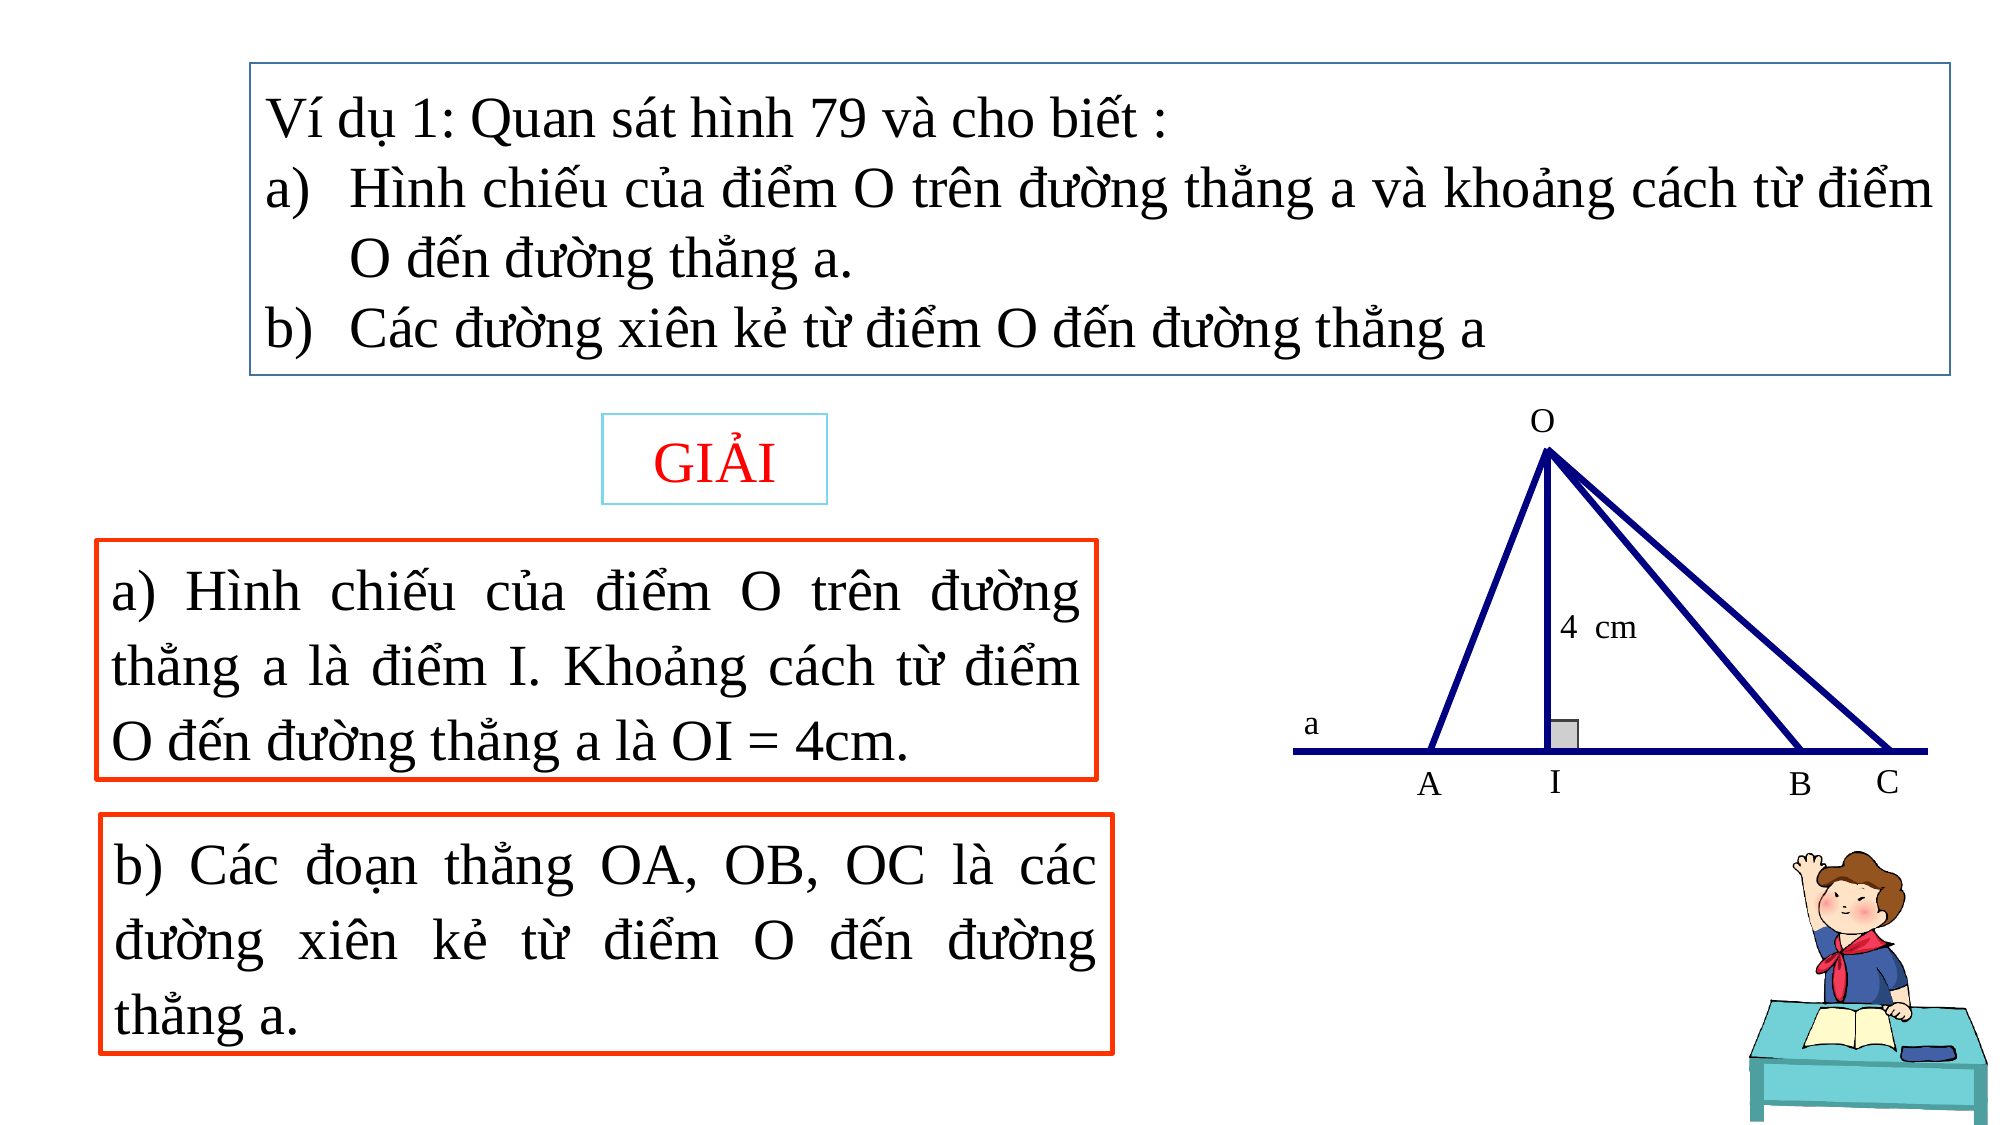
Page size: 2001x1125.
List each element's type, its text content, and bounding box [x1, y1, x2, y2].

text_box GIẢI [601, 413, 828, 505]
picture [1749, 851, 1988, 1125]
picture [1271, 374, 1950, 832]
text_box a) Hình chiếu của điểm O trên đường thẳng a là điểm I. Khoảng cách từ điểm O đến đường thẳng a là OI = 4cm. [96, 540, 1097, 780]
text_box b) Các đoạn thẳng OA, OB, OC là các đường xiên kẻ từ điểm O đến đường thẳng a. [100, 814, 1113, 1054]
text_box Ví dụ 1: Quan sát hình 79 và cho biết : Hình chiếu của điểm O trên đường thẳng a và khoảng cách từ điểm O đến đường thẳng a. Các đường xiên kẻ từ điểm O đến đường thẳng a [249, 62, 1951, 376]
